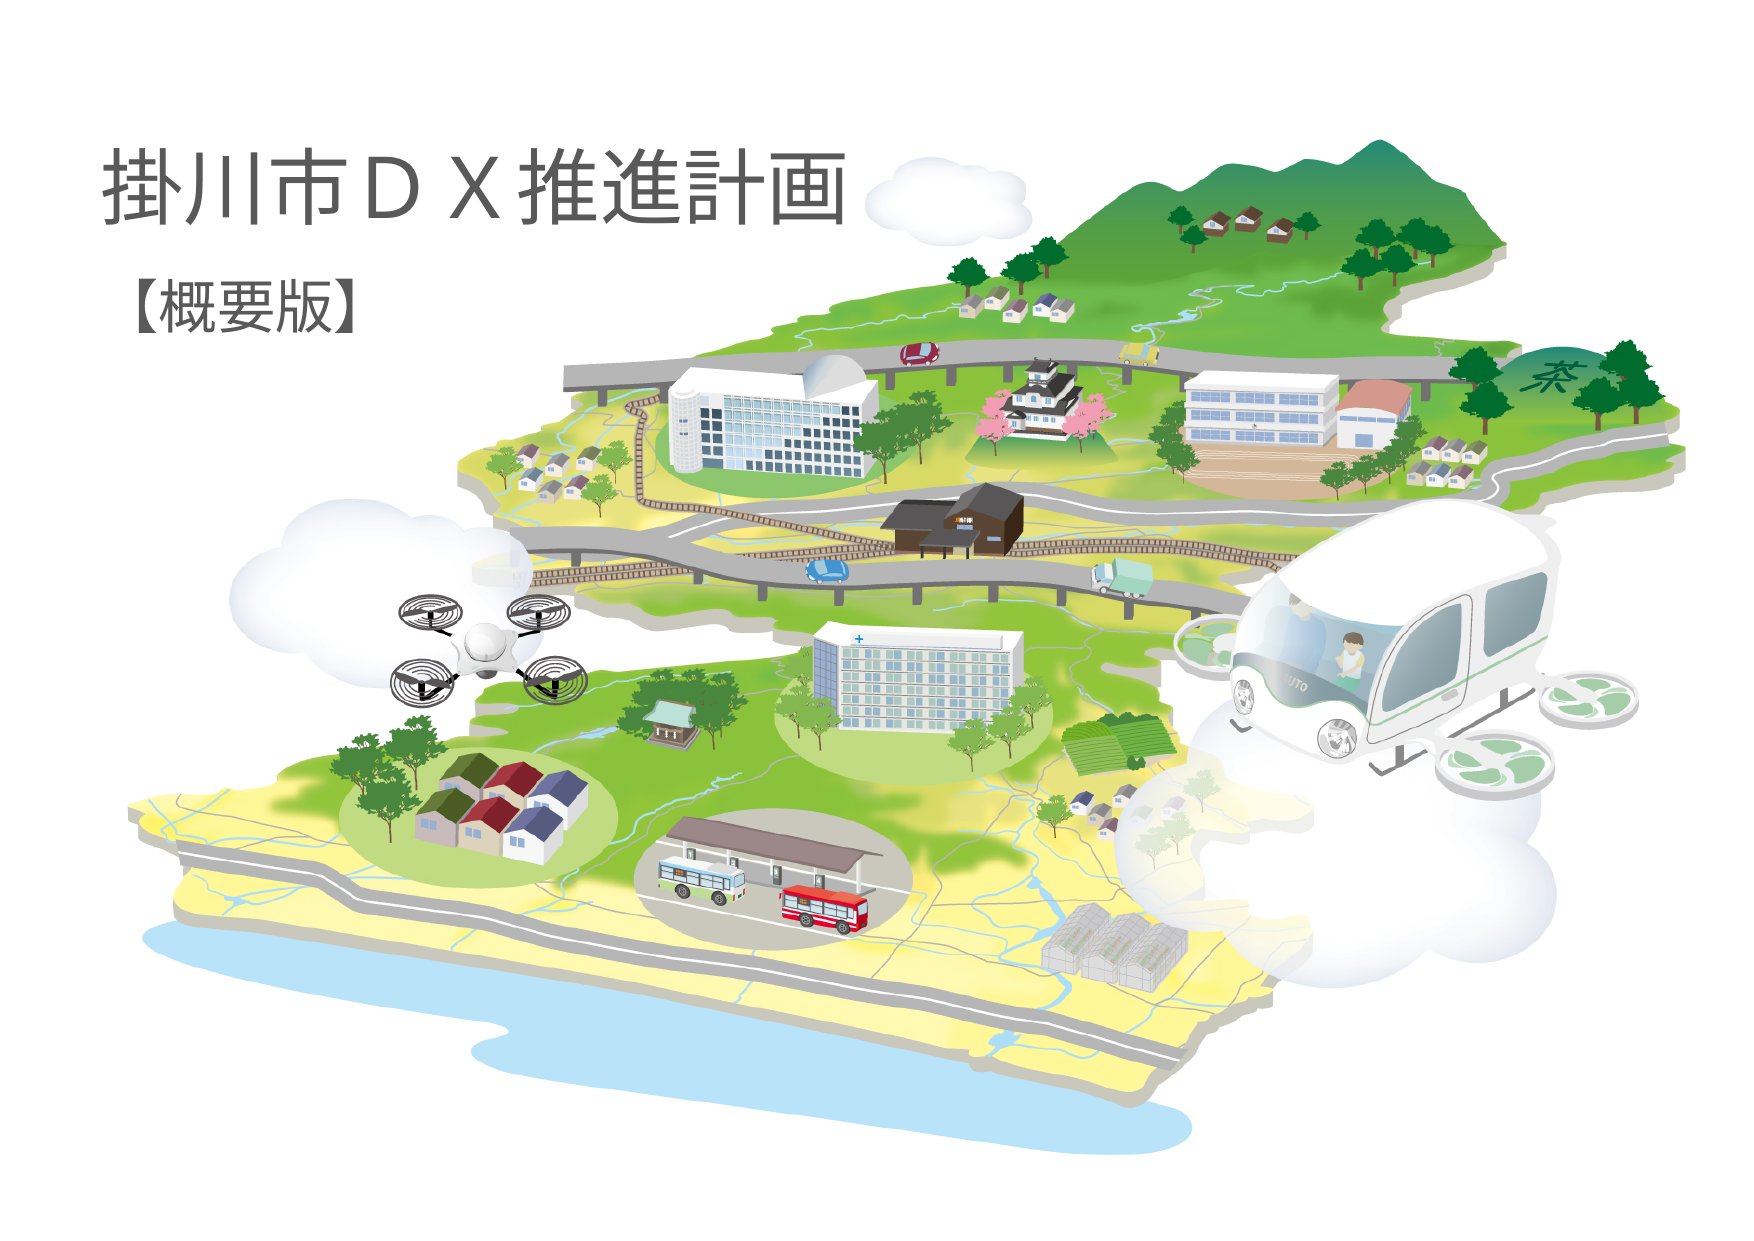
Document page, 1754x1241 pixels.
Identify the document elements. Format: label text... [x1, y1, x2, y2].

text_box 掛川市ＤＸ推進計画 【概要版】 [100, 85, 877, 388]
picture [127, 139, 1686, 1155]
